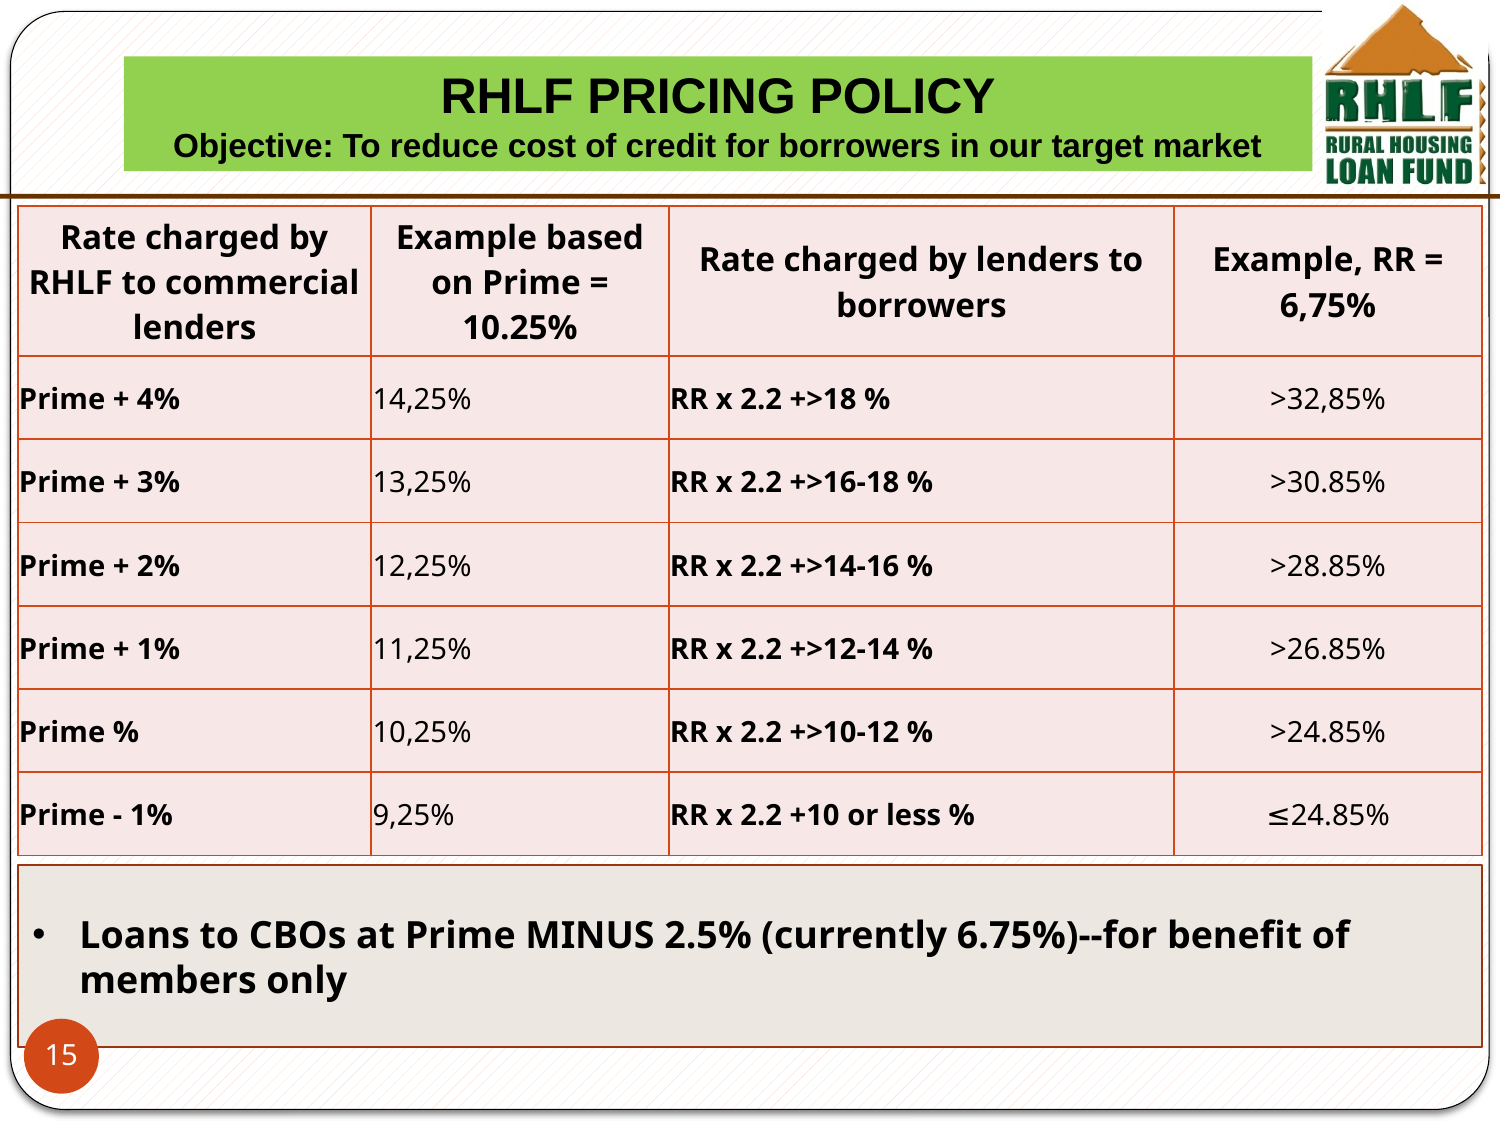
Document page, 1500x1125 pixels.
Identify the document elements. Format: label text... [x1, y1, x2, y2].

table_cell >24.85% [1175, 690, 1481, 771]
table_header Example, RR = 6,75% [1175, 207, 1481, 355]
table_cell >32,85% [1175, 357, 1481, 438]
table_cell RR x 2.2 +>10-12 % [670, 690, 1173, 771]
table_cell RR x 2.2 +>18 % [670, 357, 1173, 438]
table_cell >28.85% [1175, 523, 1481, 605]
table_header Rate charged by RHLF to commercial lenders [19, 207, 370, 355]
table_cell ≤24.85% [1175, 773, 1481, 855]
table_cell >30.85% [1175, 440, 1481, 522]
table_header Example based on Prime = 10.25% [372, 207, 668, 355]
slide_number 15 [23, 1018, 99, 1094]
text_box RHLF PRICING POLICY Objective: To reduce cost of credit for borrowers in our target market [123, 56, 1313, 172]
text_box Loans to CBOs at Prime MINUS 2.5% (currently 6.75%)--for benefit of members only [17, 864, 1483, 1048]
table_cell RR x 2.2 +>14-16 % [670, 523, 1173, 605]
table_cell Prime + 2% [19, 523, 370, 605]
table_header Rate charged by lenders to borrowers [670, 207, 1173, 355]
table_cell 12,25% [372, 523, 668, 605]
table_cell Prime + 3% [19, 440, 370, 522]
table_cell Prime + 1% [19, 607, 370, 688]
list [1322, 1, 1489, 187]
table_cell 11,25% [372, 607, 668, 688]
table_cell RR x 2.2 +10 or less % [670, 773, 1173, 855]
table_cell >26.85% [1175, 607, 1481, 688]
table_cell Prime - 1% [19, 773, 370, 855]
table_cell 9,25% [372, 773, 668, 855]
table_cell Prime + 4% [19, 357, 370, 438]
table_cell RR x 2.2 +>12-14 % [670, 607, 1173, 688]
table_cell 14,25% [372, 357, 668, 438]
table_cell RR x 2.2 +>16-18 % [670, 440, 1173, 522]
table_cell 13,25% [372, 440, 668, 522]
table_cell Prime % [19, 690, 370, 771]
table_cell 10,25% [372, 690, 668, 771]
